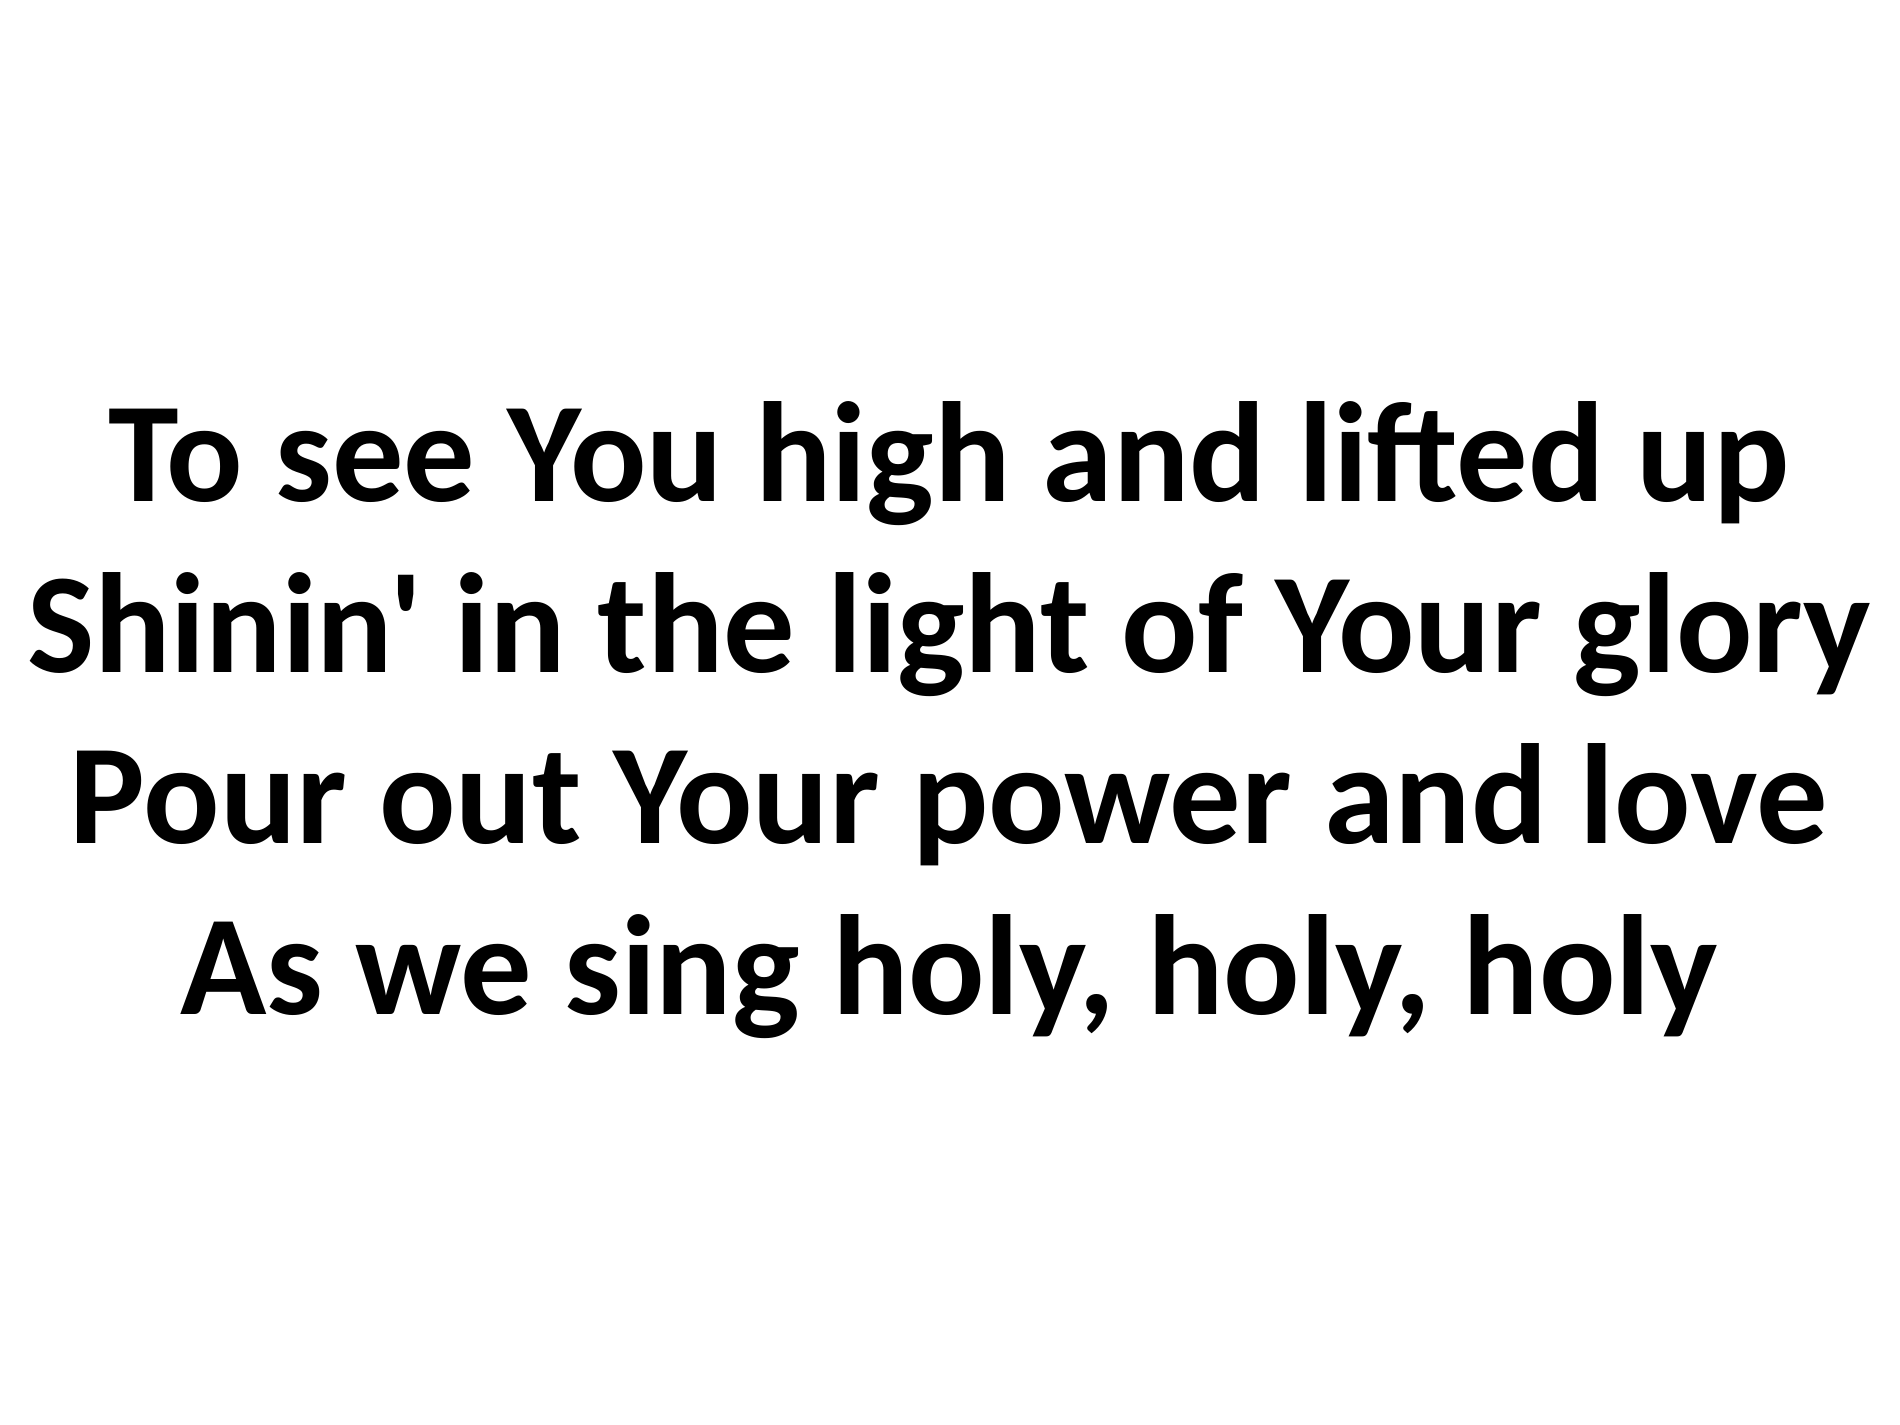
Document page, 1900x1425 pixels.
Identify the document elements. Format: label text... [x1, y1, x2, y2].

title To see You high and lifted up Shinin' in the light of Your glory Pour out Your power and love As we sing holy, holy, holy [0, 57, 1900, 1346]
